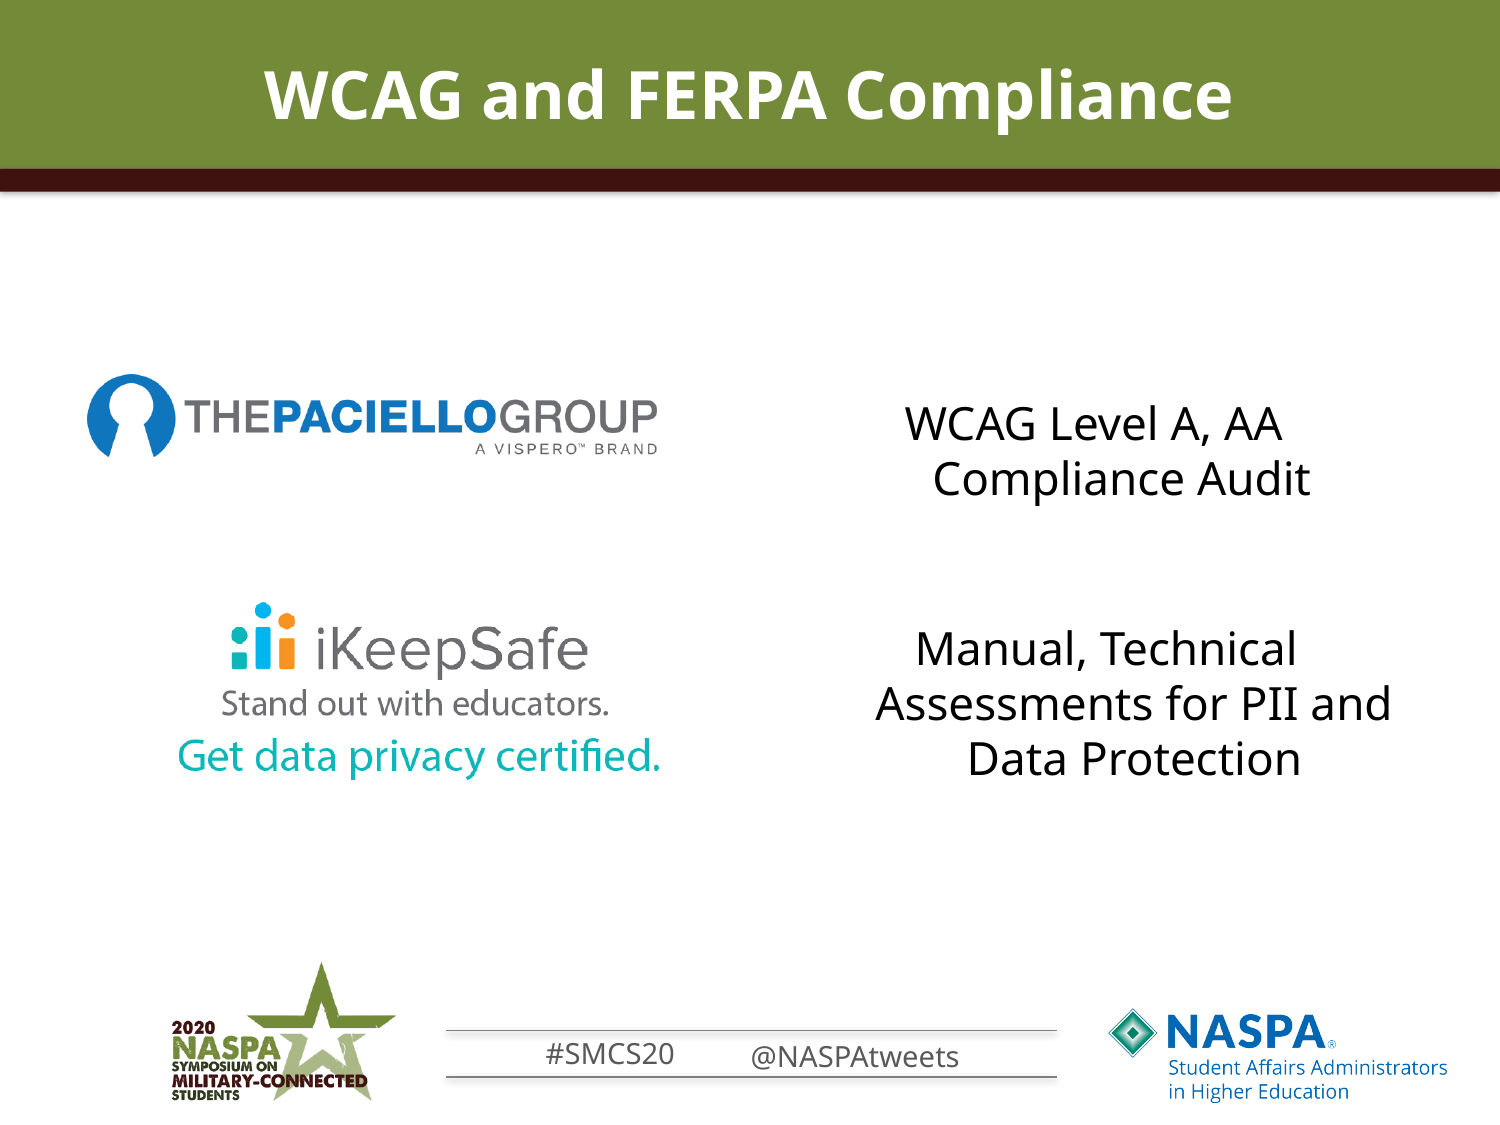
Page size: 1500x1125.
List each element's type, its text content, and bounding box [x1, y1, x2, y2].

picture [1108, 1008, 1447, 1103]
list WCAG Level A, AA Compliance Audit [787, 387, 1400, 525]
picture [24, 524, 801, 807]
picture [87, 374, 657, 457]
picture [171, 961, 396, 1103]
title WCAG and FERPA Compliance [75, 45, 1425, 233]
text_box Manual, Technical Assessments for PII and Data Protection [804, 612, 1413, 807]
